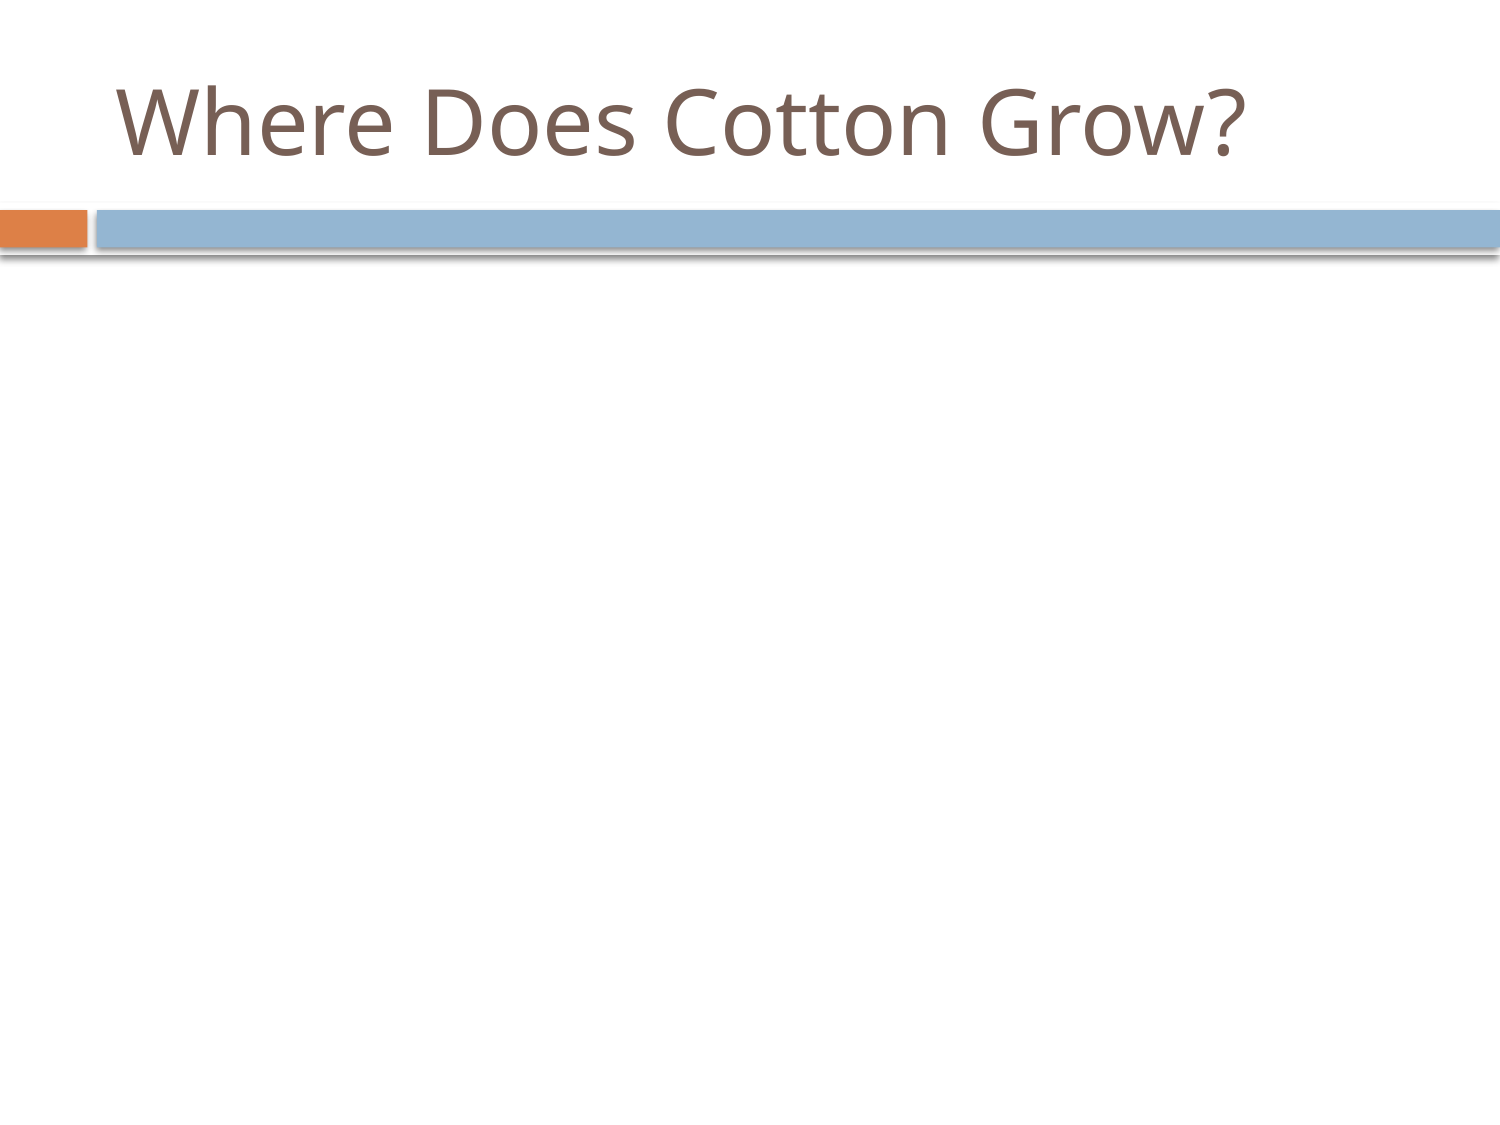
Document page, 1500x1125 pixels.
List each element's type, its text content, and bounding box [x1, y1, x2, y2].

title Where Does Cotton Grow? [100, 37, 1438, 200]
